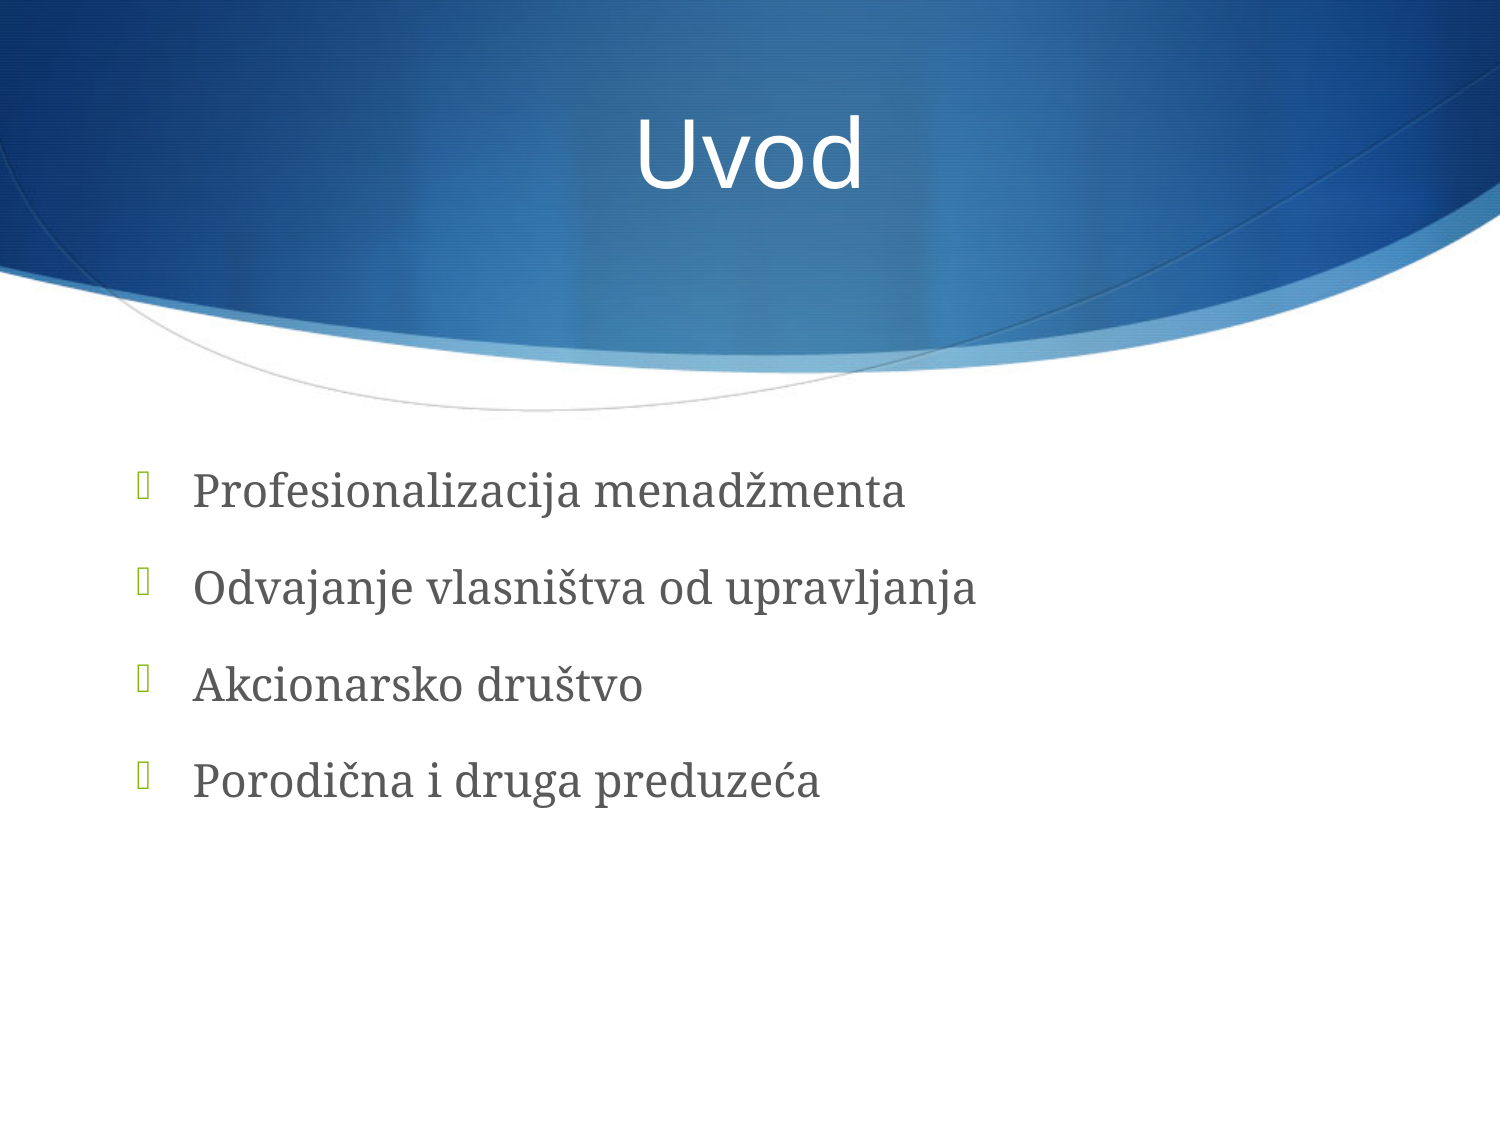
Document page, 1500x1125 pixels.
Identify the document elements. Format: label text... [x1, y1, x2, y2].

list Profesionalizacija menadžmenta Odvajanje vlasništva od upravljanja Akcionarsko društvo Porodična i druga preduzeća [121, 454, 1379, 991]
title Uvod [75, 56, 1425, 245]
picture [0, 0, 1500, 1125]
